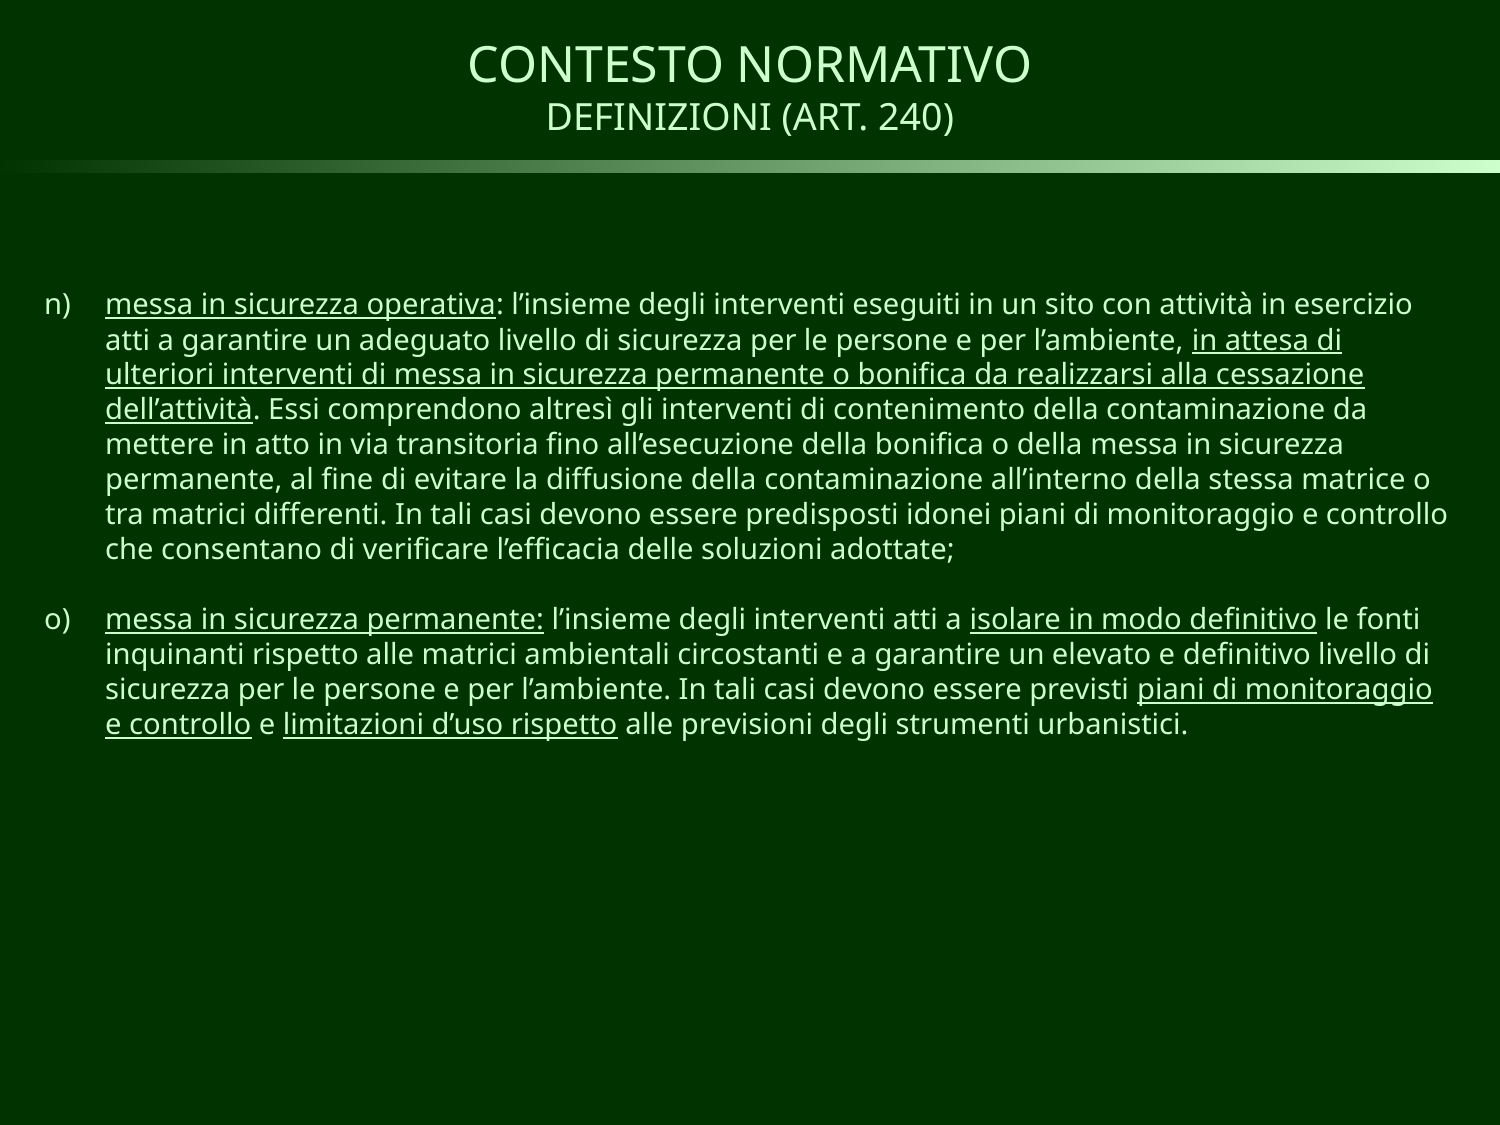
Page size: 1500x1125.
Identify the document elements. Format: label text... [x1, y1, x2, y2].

title CONTESTO NORMATIVO DEFINIZIONI (ART. 240) [74, 42, 1426, 160]
text_box [0, 160, 1500, 173]
text_box n) messa in sicurezza operativa: l’insieme degli interventi eseguiti in un sito con attività in esercizio atti a garantire un adeguato livello di sicurezza per le persone e per l’ambiente, in attesa di ulteriori interventi di messa in sicurezza permanente o bonifica da realizzarsi alla cessazione dell’attività. Essi comprendono altresì gli interventi di contenimento della contaminazione da mettere in atto in via transitoria fino all’esecuzione della bonifica o della messa in sicurezza permanente, al fine di evitare la diffusione della contaminazione all’interno della stessa matrice o tra matrici differenti. In tali casi devono essere predisposti idonei piani di monitoraggio e controllo che consentano di verificare l’efficacia delle soluzioni adottate; o) messa in sicurezza permanente: l’insieme degli interventi atti a isolare in modo definitivo le fonti inquinanti rispetto alle matrici ambientali circostanti e a garantire un elevato e definitivo livello di sicurezza per le persone e per l’ambiente. In tali casi devono essere previsti piani di monitoraggio e controllo e limitazioni d’uso rispetto alle previsioni degli strumenti urbanistici. [29, 243, 1471, 813]
